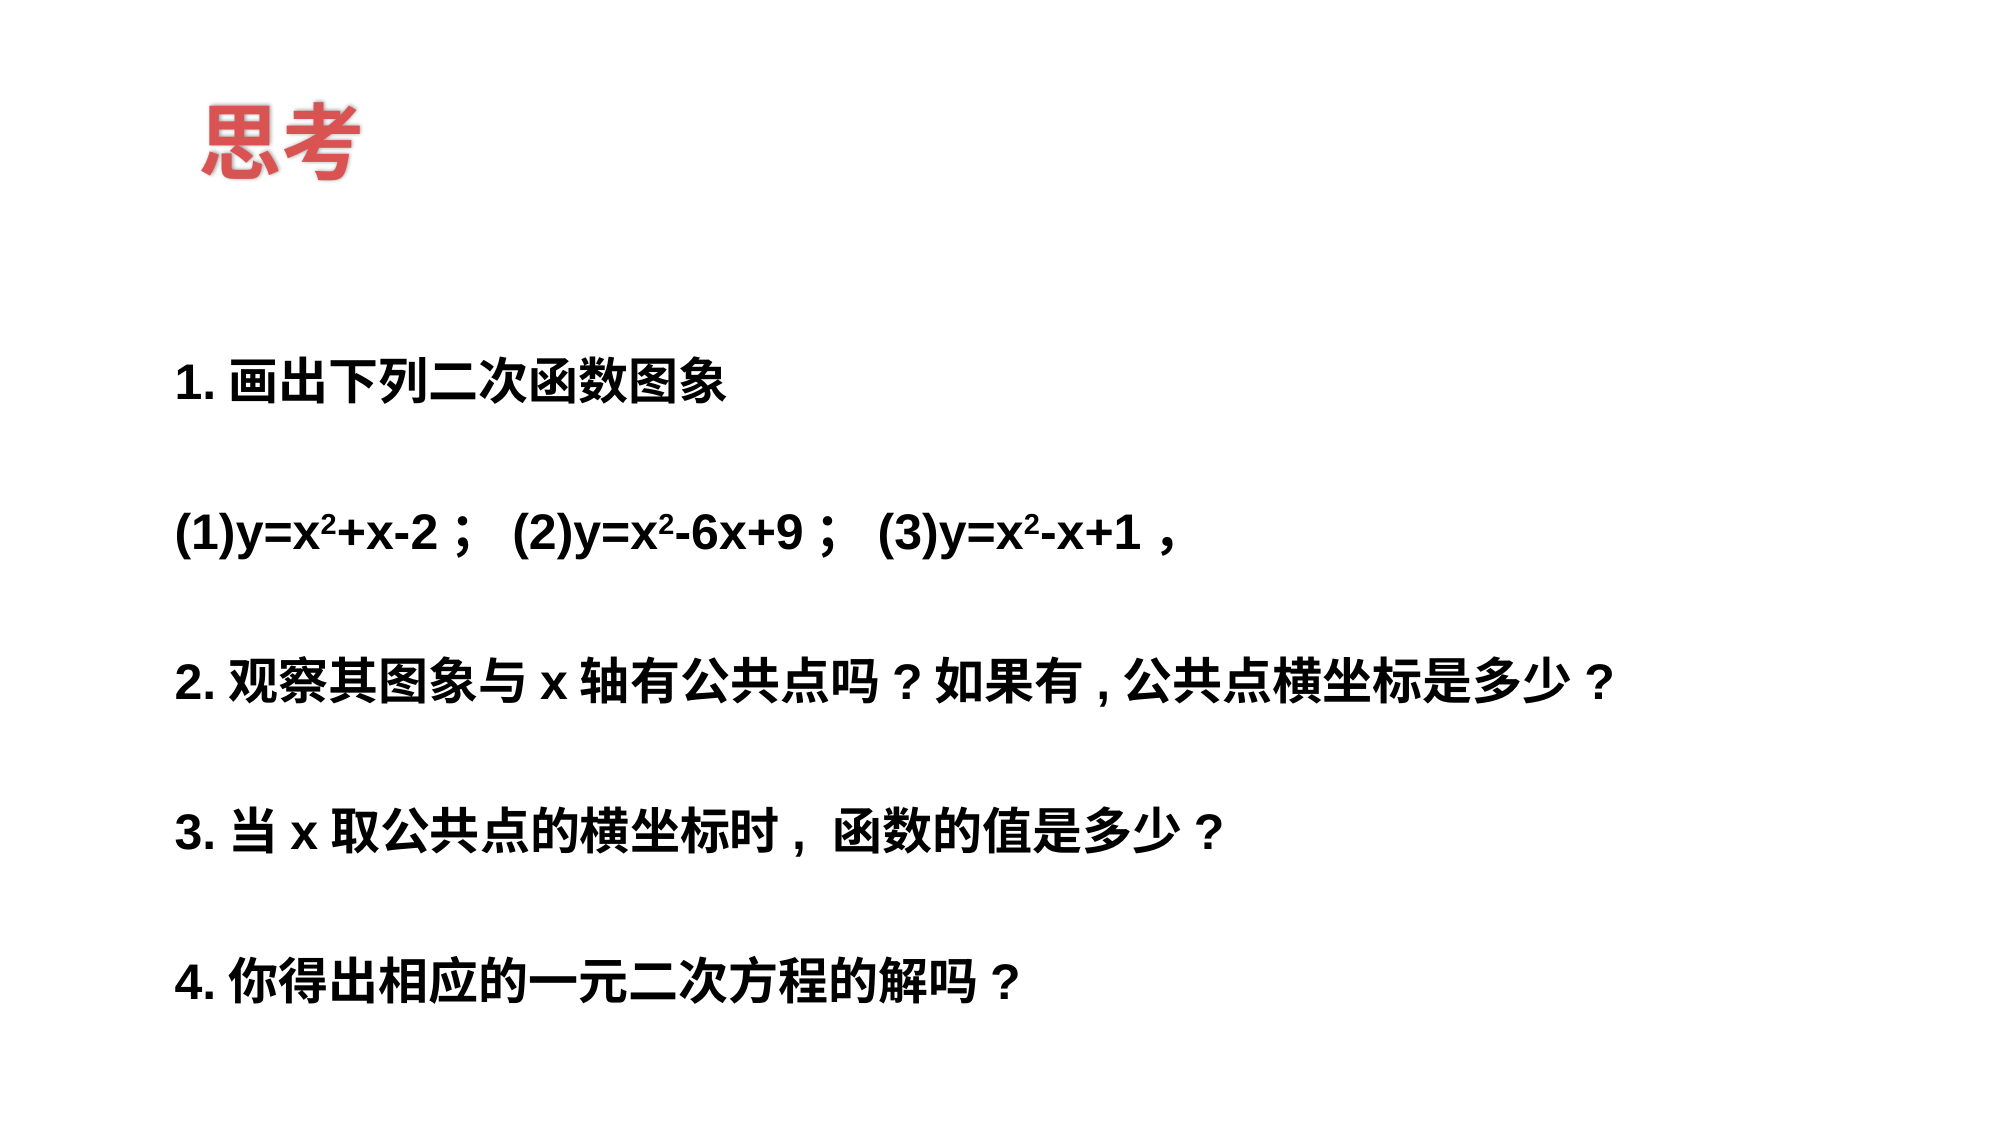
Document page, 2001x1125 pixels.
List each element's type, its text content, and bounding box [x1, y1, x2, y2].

text_box 思考 [183, 82, 577, 198]
text_box 1.画出下列二次函数图象 (1)y=x2+x-2；(2)y=x2-6x+9；(3)y=x2-x+1， 2.观察其图象与x轴有公共点吗?如果有,公共点横坐标是多少? 3.当x取公共点的横坐标时, 函数的值是多少? 4.你得出相应的一元二次方程的解吗? [159, 251, 2000, 1017]
